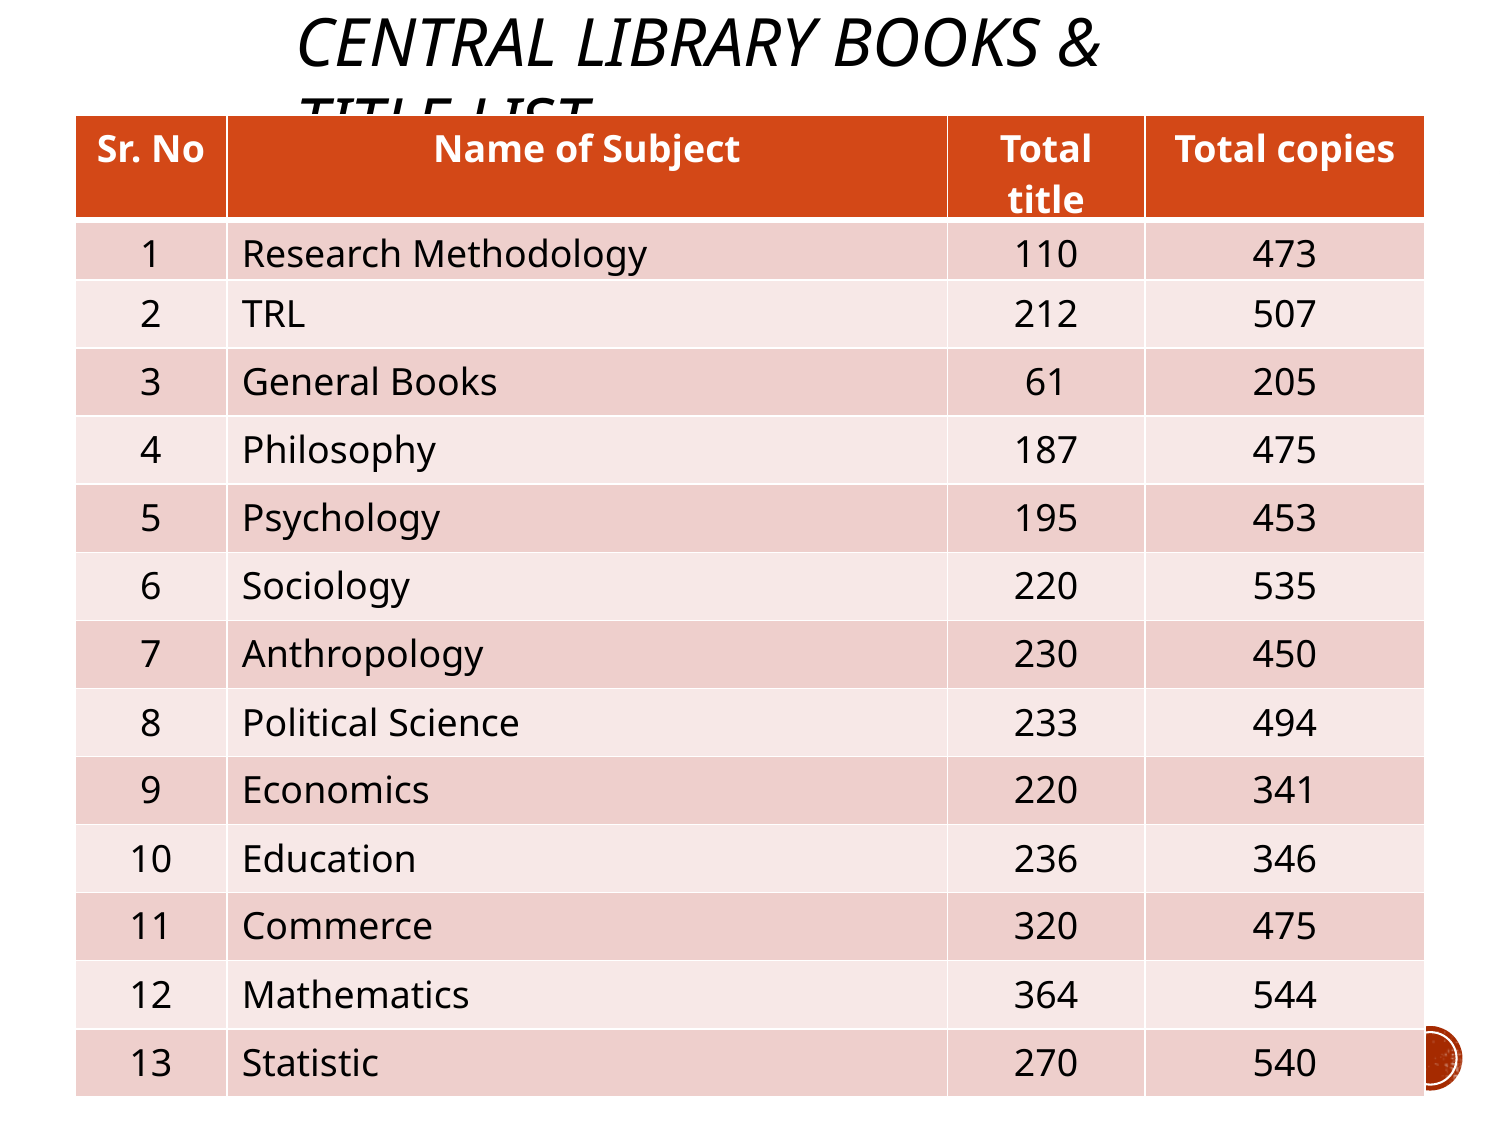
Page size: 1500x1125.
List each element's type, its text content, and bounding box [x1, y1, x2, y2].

table_header Total copies [1146, 116, 1424, 217]
table_cell 320 [948, 893, 1144, 960]
table_cell 220 [948, 553, 1144, 620]
table_cell 205 [1146, 349, 1424, 415]
title Central Library Books & Title List [293, 0, 1195, 114]
table_cell 6 [76, 553, 226, 620]
table_cell 230 [948, 621, 1144, 688]
table_cell 61 [948, 349, 1144, 415]
table_cell General Books [228, 349, 947, 415]
table_cell 346 [1146, 825, 1424, 892]
table_header Total title [948, 116, 1144, 217]
table_cell 11 [76, 893, 226, 960]
table_cell 236 [948, 825, 1144, 892]
table_cell 7 [76, 621, 226, 688]
table_cell 12 [76, 961, 226, 1028]
table_cell 10 [76, 825, 226, 892]
table_cell Education [228, 825, 947, 892]
table_cell Sociology [228, 553, 947, 620]
table_cell 195 [948, 485, 1144, 552]
table_cell 535 [1146, 553, 1424, 620]
table_cell 475 [1146, 893, 1424, 960]
table_cell Research Methodology [228, 223, 947, 279]
table_cell 4 [76, 417, 226, 483]
table_cell 187 [948, 417, 1144, 483]
table_cell 5 [76, 485, 226, 552]
table_cell 540 [1146, 1030, 1424, 1096]
table_cell Mathematics [228, 961, 947, 1028]
table_cell Statistic [228, 1030, 947, 1096]
table_cell 544 [1146, 961, 1424, 1028]
table_header Sr. No [76, 116, 226, 217]
table_cell 8 [76, 689, 226, 756]
table_cell 13 [76, 1030, 226, 1096]
table_cell Psychology [228, 485, 947, 552]
table_cell 494 [1146, 689, 1424, 756]
table_cell Commerce [228, 893, 947, 960]
table_cell 1 [76, 223, 226, 279]
table_cell 212 [948, 281, 1144, 347]
table_cell 9 [76, 757, 226, 824]
table_cell TRL [228, 281, 947, 347]
table_cell 3 [76, 349, 226, 415]
table_cell 364 [948, 961, 1144, 1028]
table_cell Political Science [228, 689, 947, 756]
table_cell 507 [1146, 281, 1424, 347]
table_cell 110 [948, 223, 1144, 279]
table_cell 2 [76, 281, 226, 347]
table_cell 220 [948, 757, 1144, 824]
table_cell Anthropology [228, 621, 947, 688]
table_cell Philosophy [228, 417, 947, 483]
table_cell 270 [948, 1030, 1144, 1096]
table_header Name of Subject [228, 116, 947, 217]
table_cell Economics [228, 757, 947, 824]
table_cell 450 [1146, 621, 1424, 688]
table_cell 475 [1146, 417, 1424, 483]
table_cell 453 [1146, 485, 1424, 552]
table_cell 233 [948, 689, 1144, 756]
text_box [1426, 171, 1500, 175]
table_cell 473 [1146, 223, 1424, 279]
table_cell 341 [1146, 757, 1424, 824]
